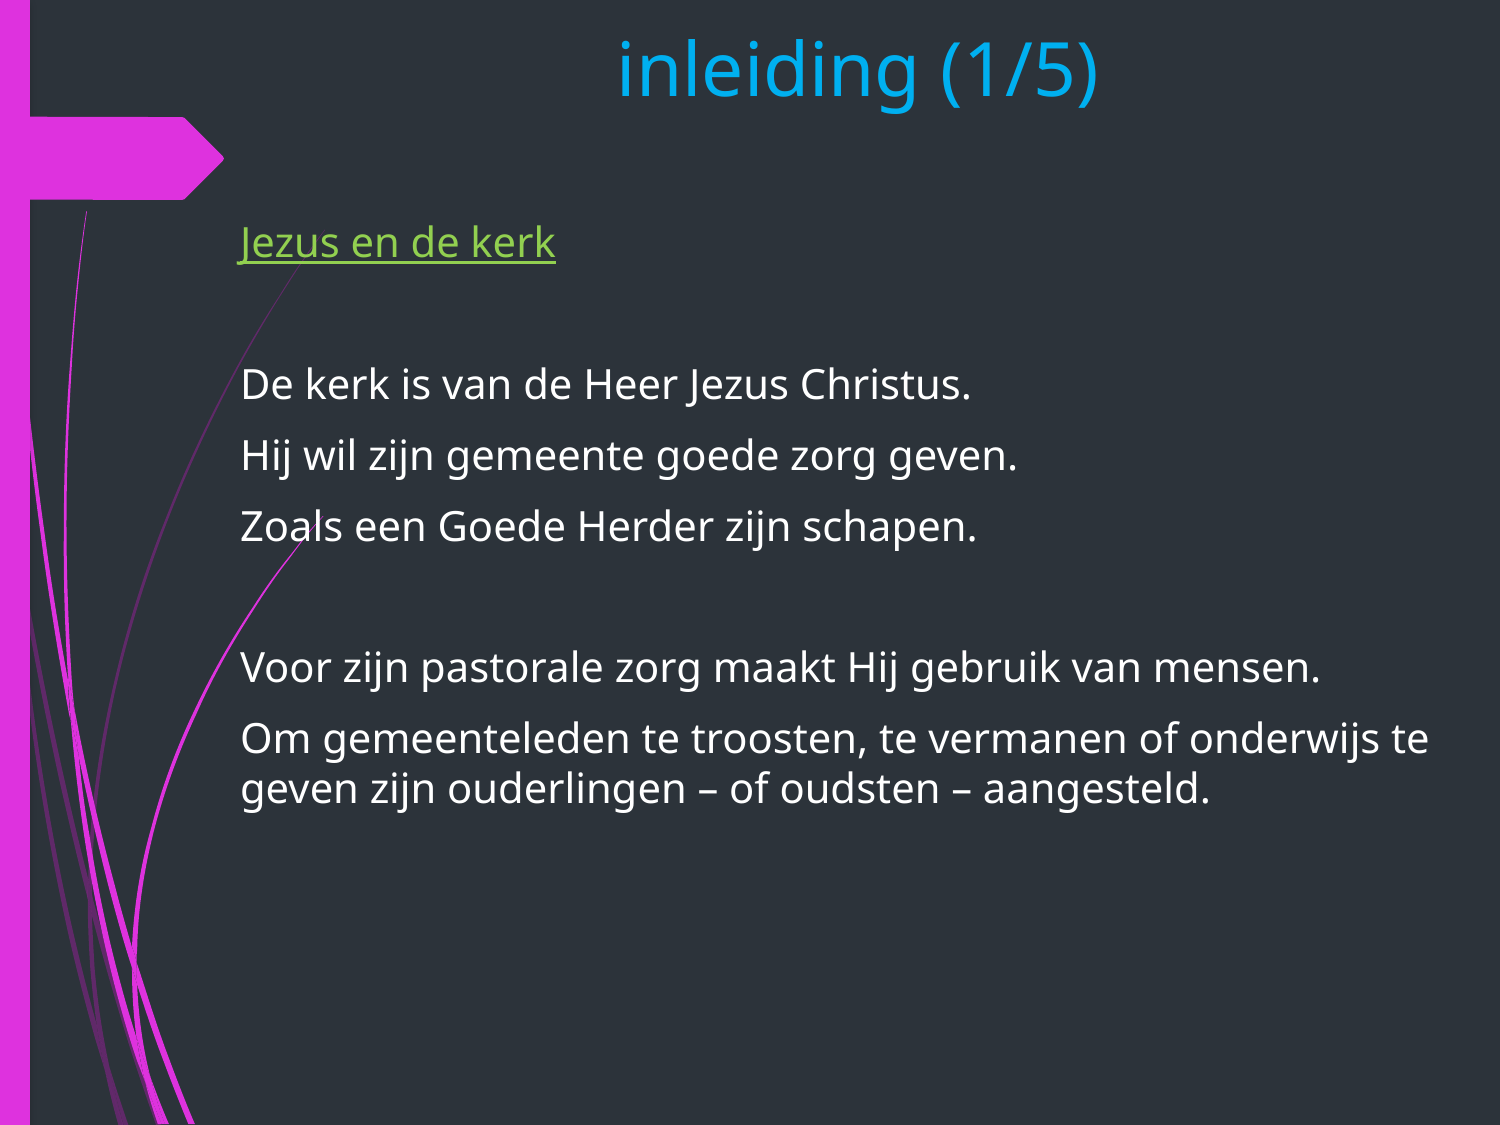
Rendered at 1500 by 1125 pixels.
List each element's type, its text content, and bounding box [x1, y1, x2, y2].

list Jezus en de kerk De kerk is van de Heer Jezus Christus. Hij wil zijn gemeente goede zorg geven. Zoals een Goede Herder zijn schapen. Voor zijn pastorale zorg maakt Hij gebruik van mensen. Om gemeenteleden te troosten, te vermanen of onderwijs te geven zijn ouderlingen – of oudsten – aangesteld. [225, 208, 1473, 1042]
title inleiding (1/5) [225, 14, 1492, 225]
